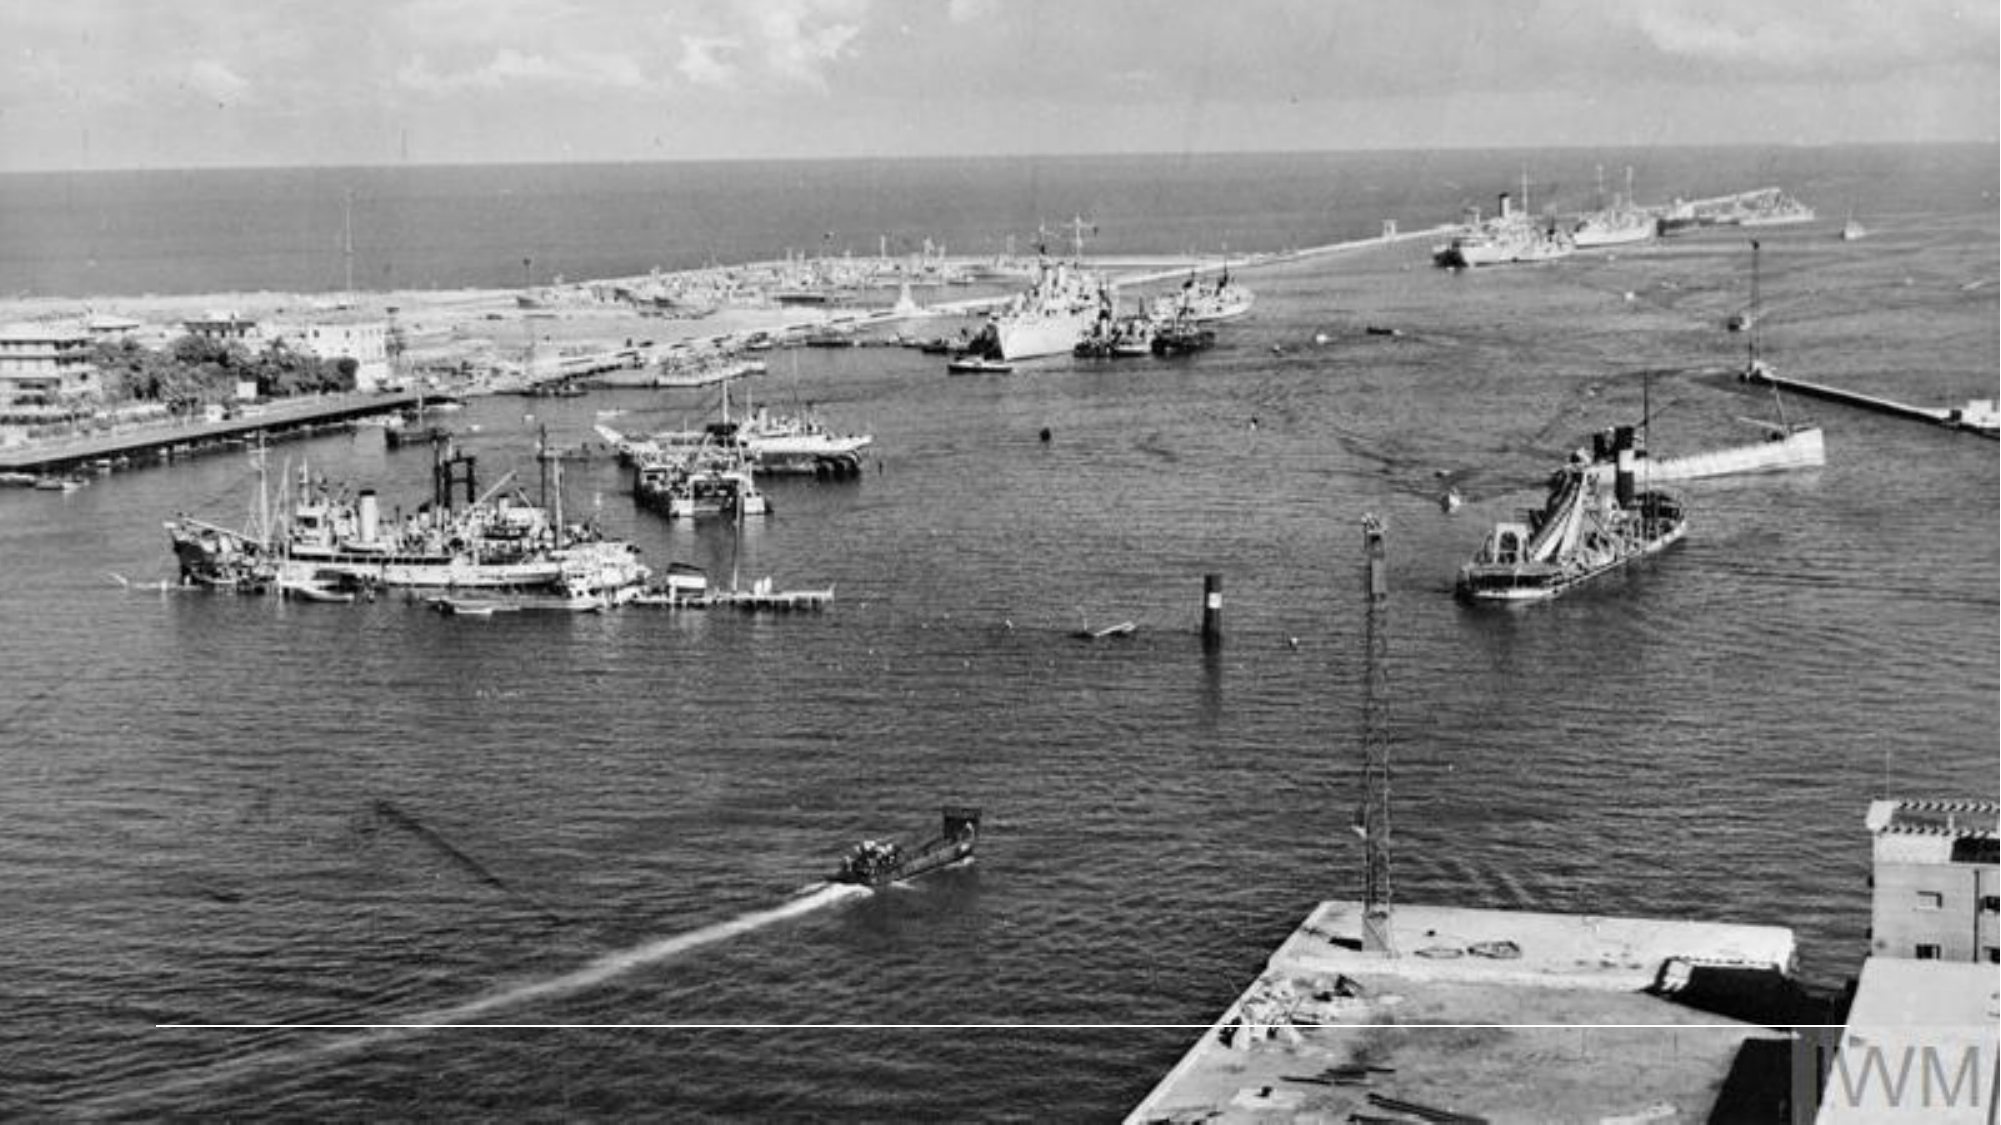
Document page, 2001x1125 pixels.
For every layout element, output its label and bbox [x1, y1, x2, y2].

list [0, 0, 2000, 1125]
